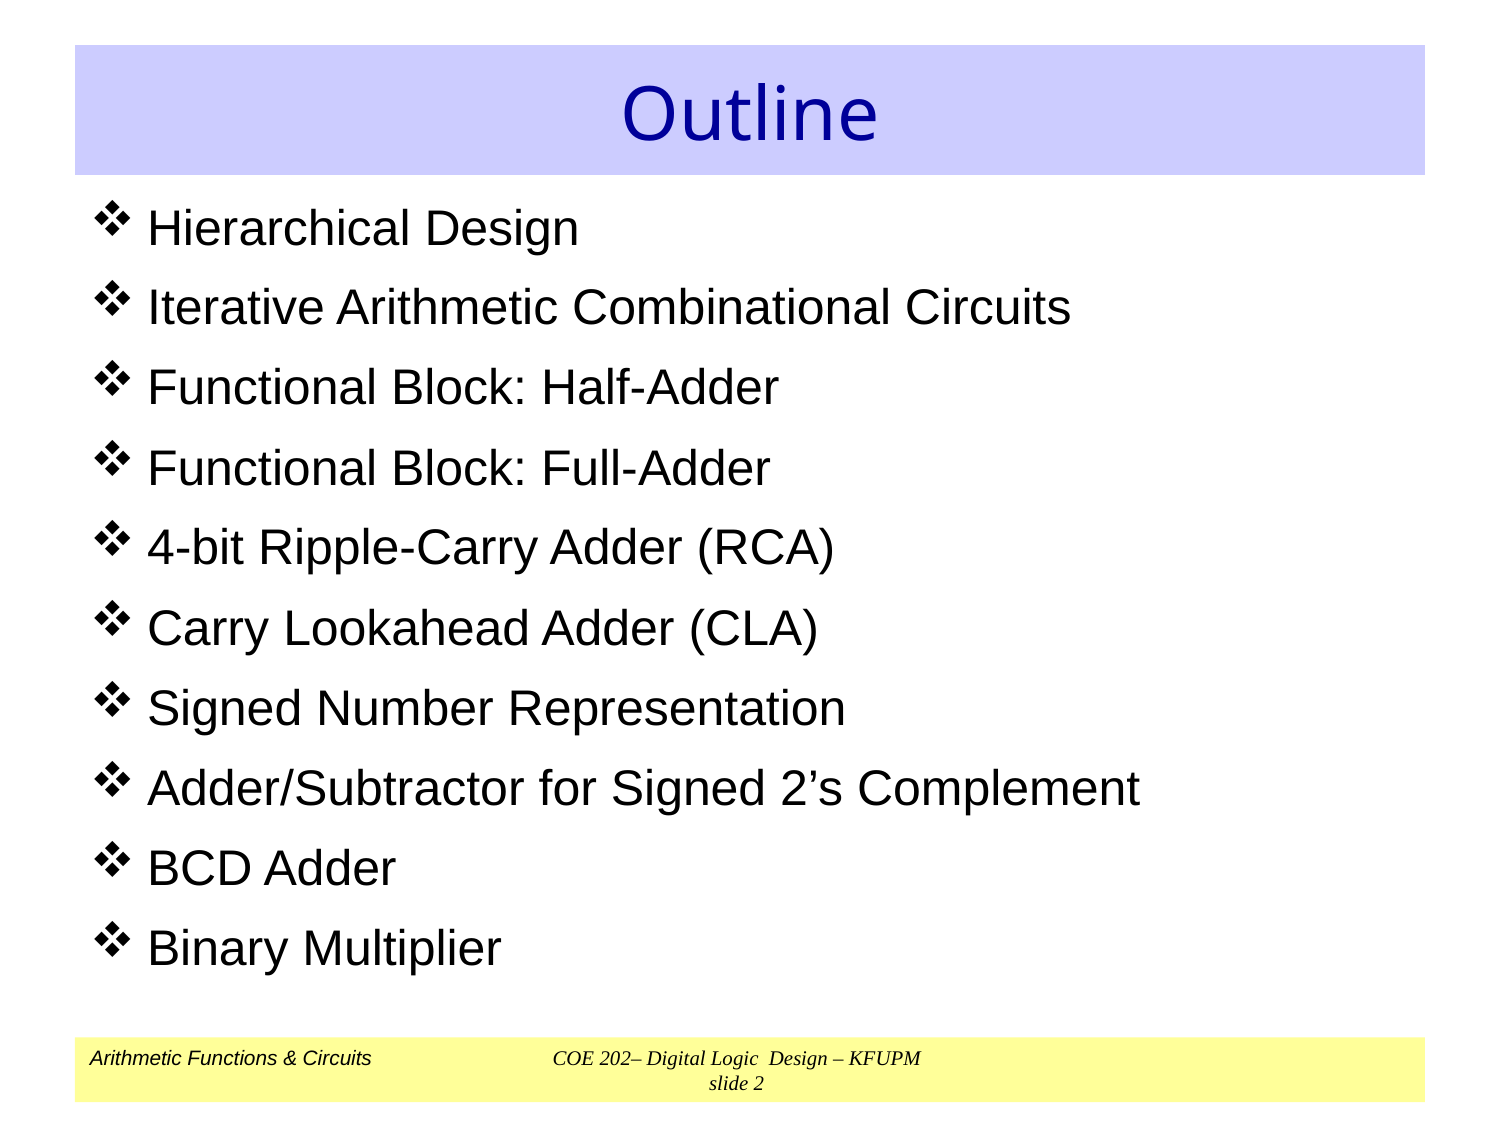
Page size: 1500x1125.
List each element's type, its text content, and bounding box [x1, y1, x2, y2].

list Hierarchical Design Iterative Arithmetic Combinational Circuits Functional Block: Half-Adder Functional Block: Full-Adder 4-bit Ripple-Carry Adder (RCA) Carry Lookahead Adder (CLA) Signed Number Representation Adder/Subtractor for Signed 2’s Complement BCD Adder Binary Multiplier [74, 187, 1426, 1032]
title Outline [74, 44, 1426, 176]
